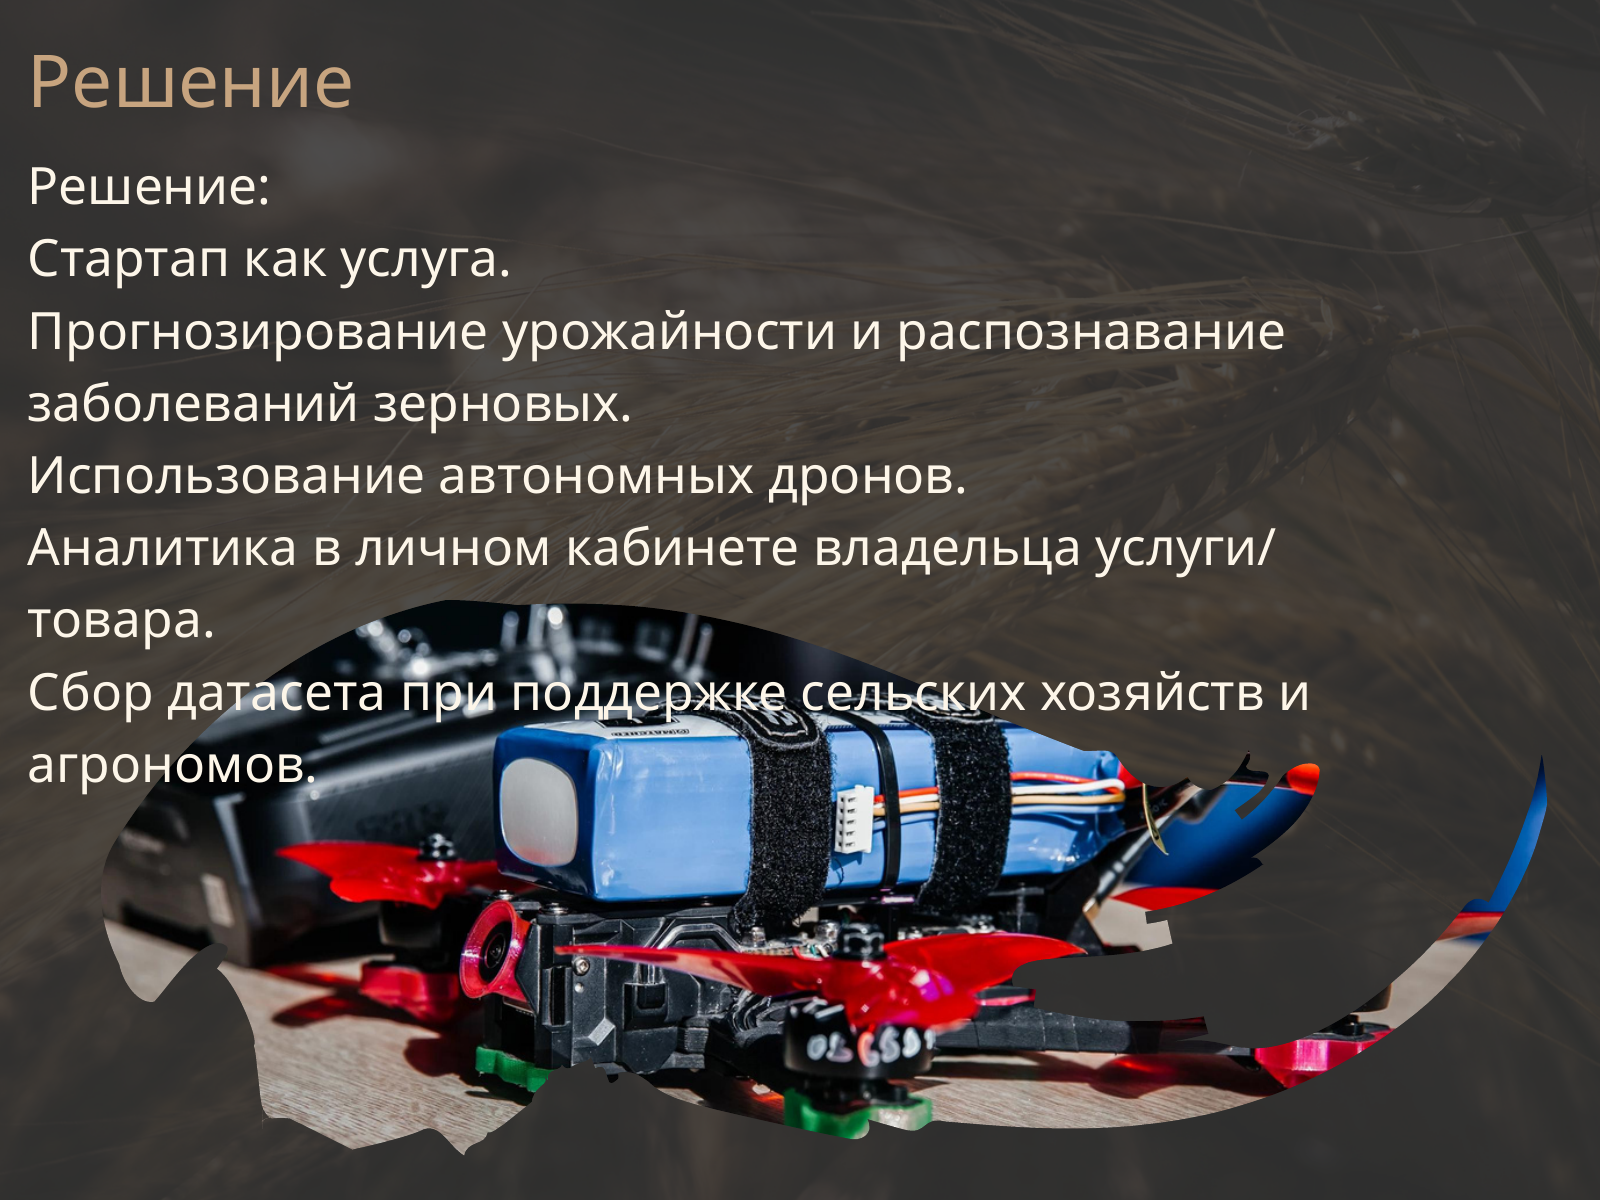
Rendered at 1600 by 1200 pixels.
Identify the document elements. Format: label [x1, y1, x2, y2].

text_box [0, 0, 1600, 1200]
text_box [100, 599, 1547, 1154]
